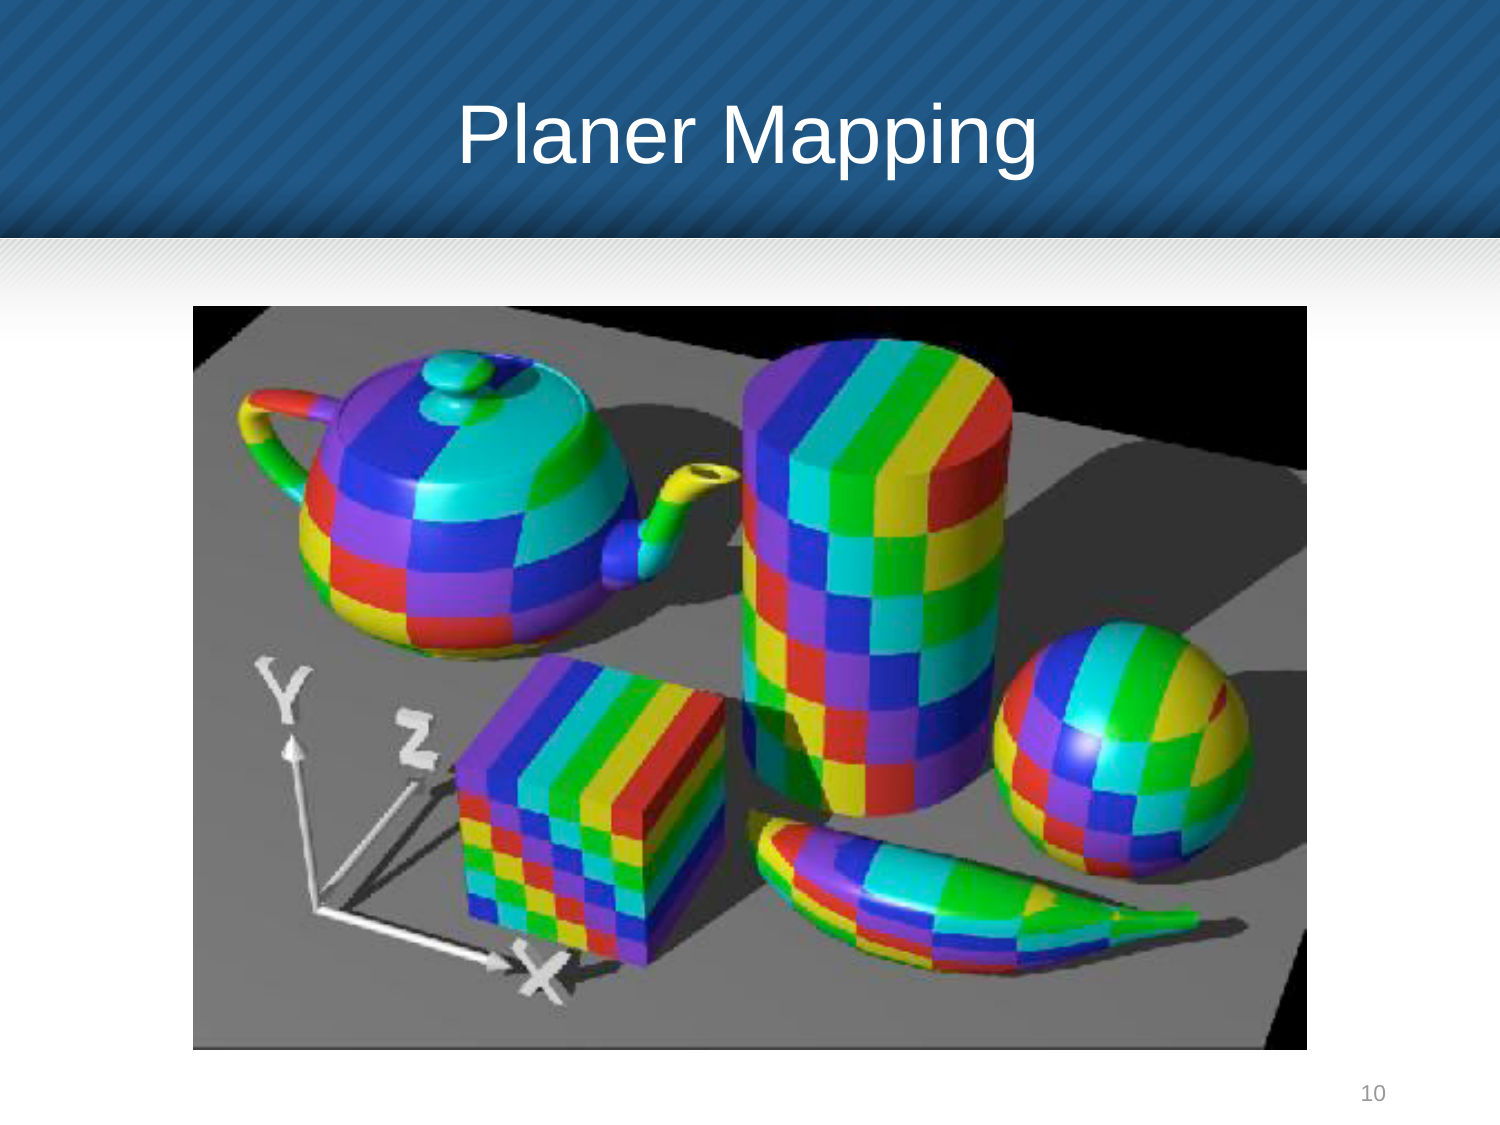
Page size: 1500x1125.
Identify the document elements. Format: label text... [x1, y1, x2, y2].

picture [0, 0, 1500, 238]
slide_number 10 [1360, 1035, 1481, 1107]
title Planer Mapping [33, 44, 1463, 234]
picture [0, 239, 1500, 1050]
